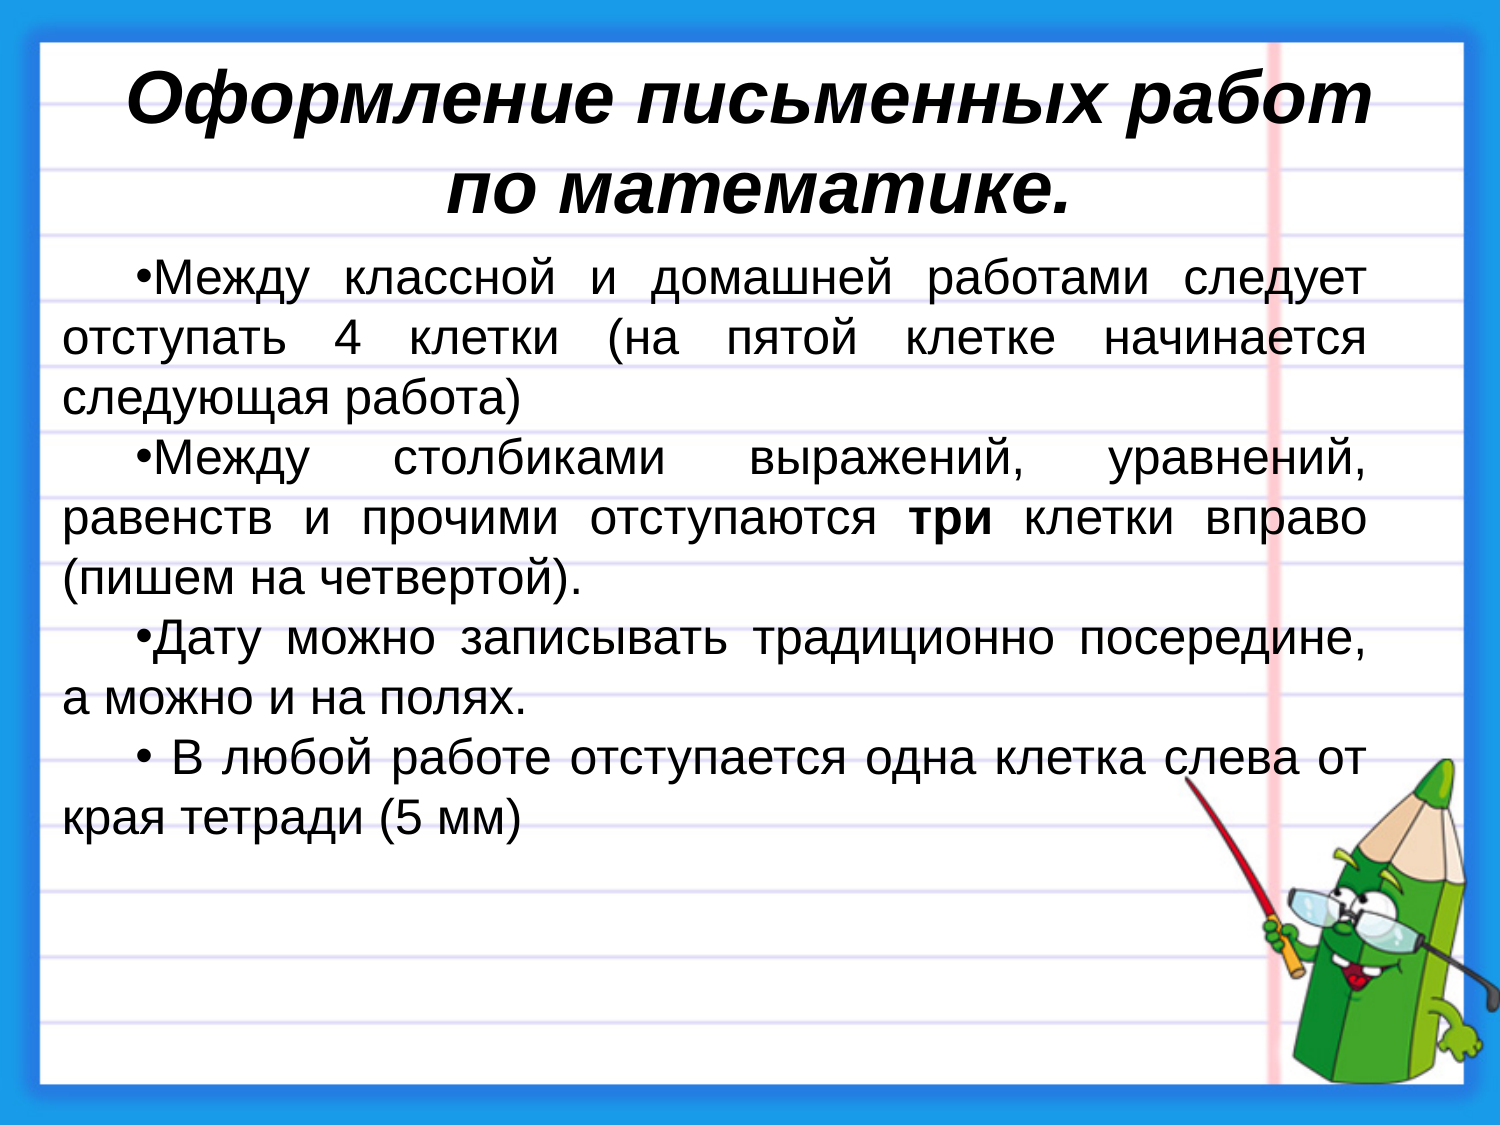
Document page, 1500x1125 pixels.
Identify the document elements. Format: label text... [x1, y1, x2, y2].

title Оформление письменных работ по математике. [75, 45, 1425, 233]
text_box Между классной и домашней работами следует отступать 4 клетки (на пятой клетке начинается следующая работа) Между столбиками выражений, уравнений, равенств и прочими отступаются три клетки вправо (пишем на четвертой). Дату можно записывать традиционно посередине, а можно и на полях. В любой работе отступается одна клетка слева от края тетради (5 мм) [46, 237, 1383, 853]
picture [0, 0, 1500, 1125]
